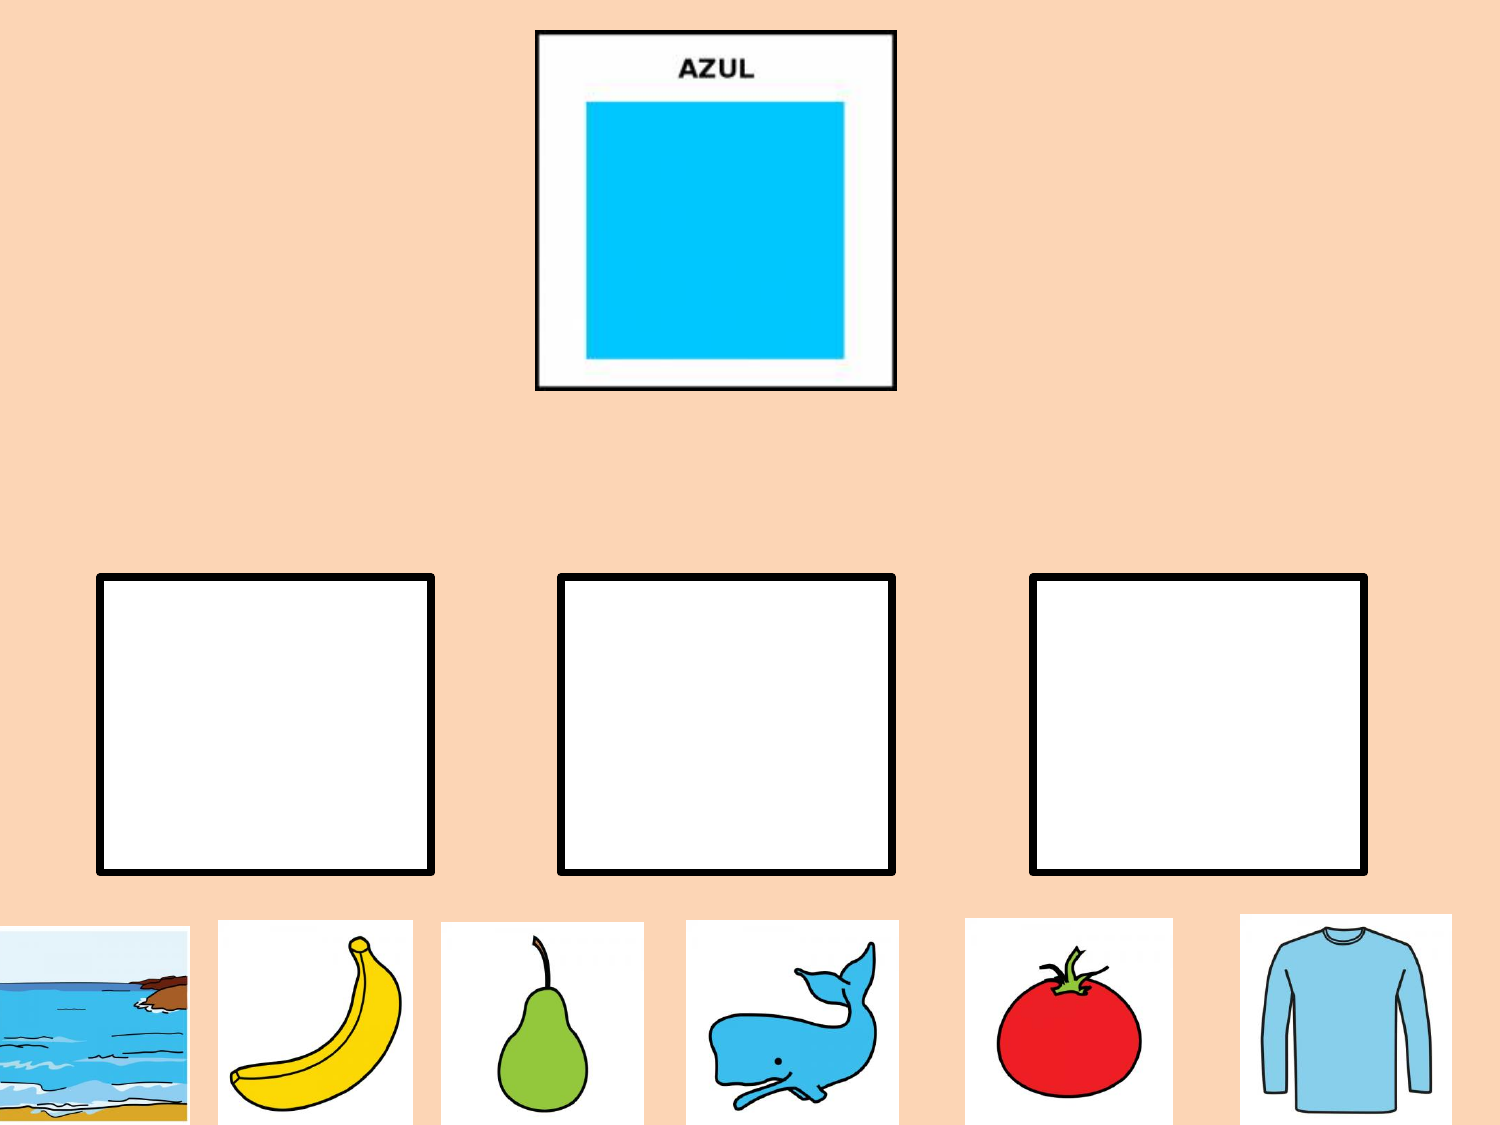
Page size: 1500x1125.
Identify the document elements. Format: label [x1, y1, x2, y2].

picture [1240, 913, 1452, 1125]
picture [535, 30, 897, 391]
picture [0, 926, 191, 1125]
picture [686, 920, 899, 1125]
text_box [559, 575, 894, 875]
picture [440, 922, 644, 1125]
picture [218, 920, 413, 1125]
picture [965, 918, 1173, 1125]
text_box [98, 575, 433, 875]
text_box [1031, 575, 1366, 875]
